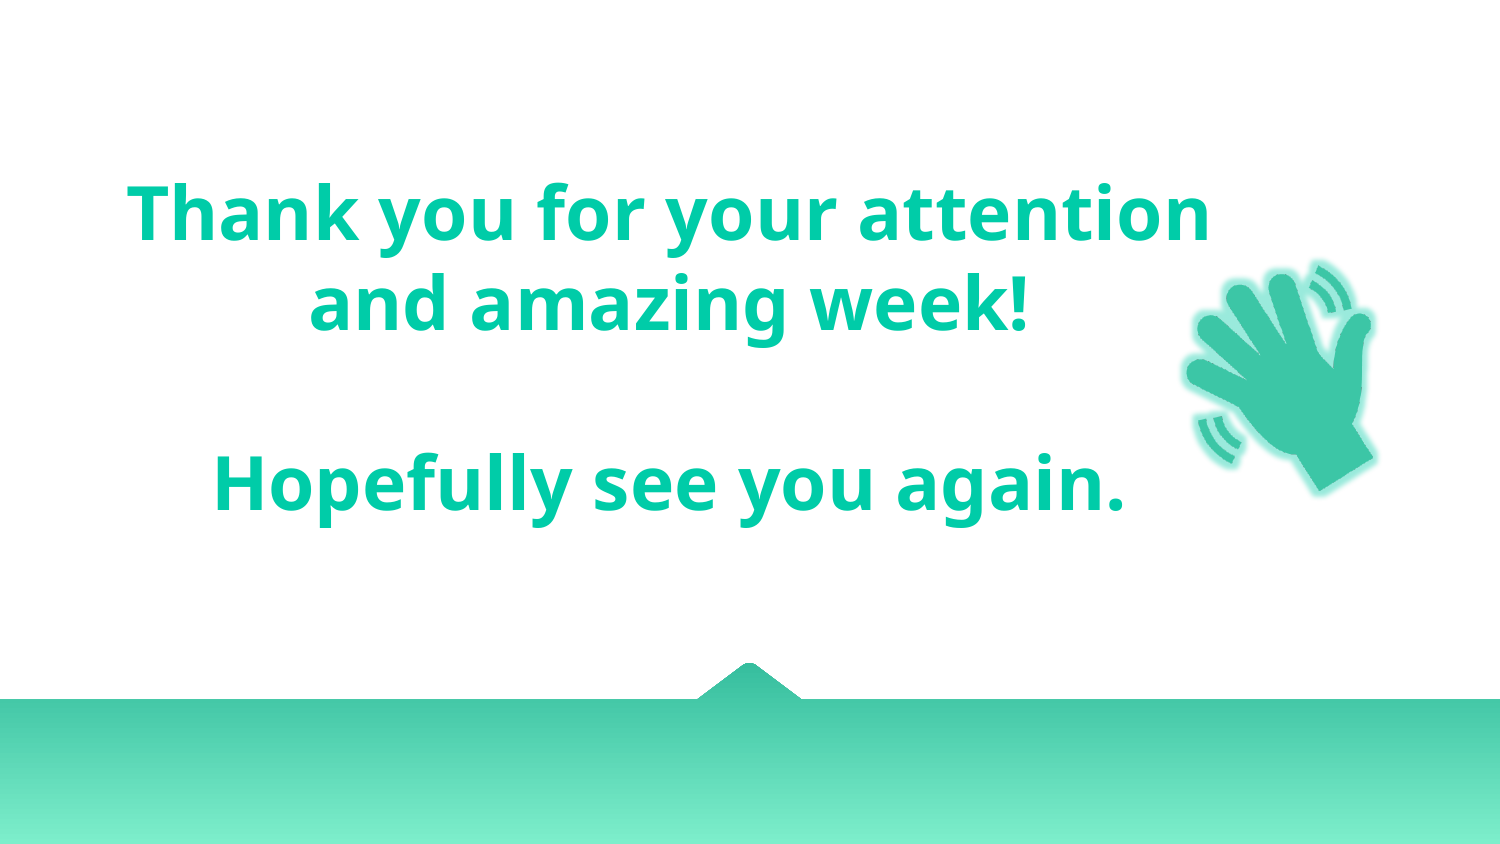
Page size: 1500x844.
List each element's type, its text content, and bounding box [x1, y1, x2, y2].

text_box [0, 0, 1500, 698]
text_box Thank you for your attention and amazing week! Hopefully see you again. [19, 203, 1321, 533]
picture [1149, 249, 1411, 510]
text_box [0, 662, 1500, 844]
